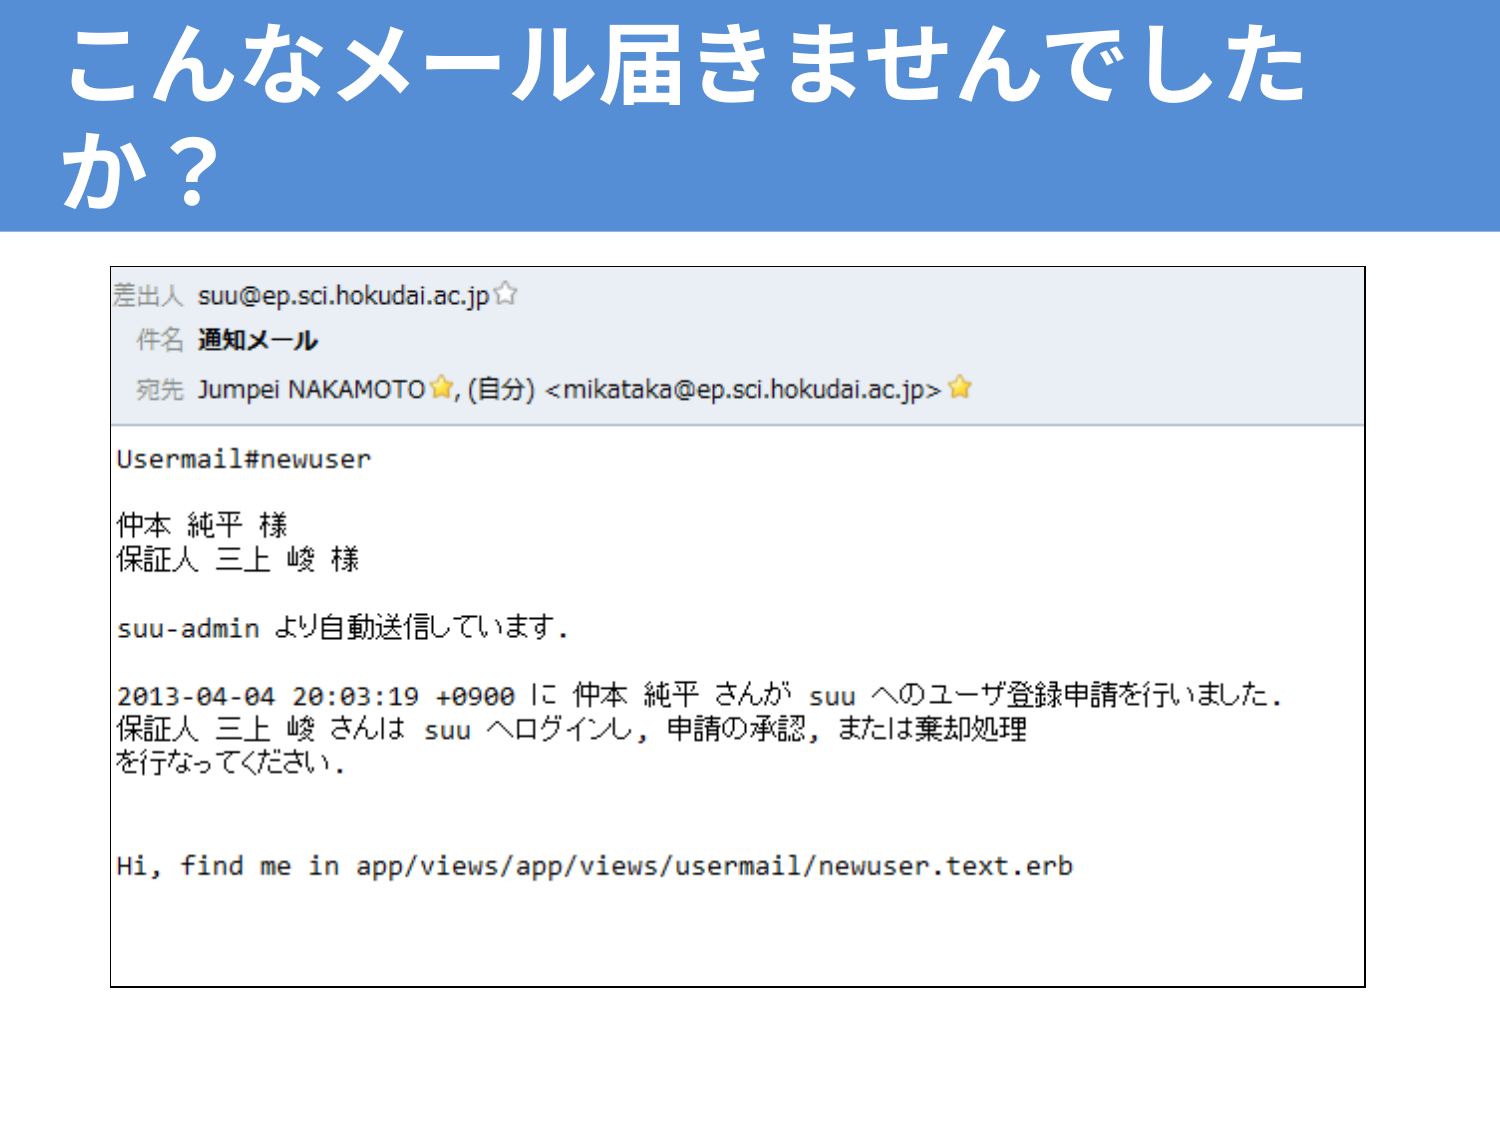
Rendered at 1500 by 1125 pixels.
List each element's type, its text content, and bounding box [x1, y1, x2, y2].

title こんなメール届きませんでしたか？ [0, 0, 1500, 232]
picture [110, 266, 1365, 987]
